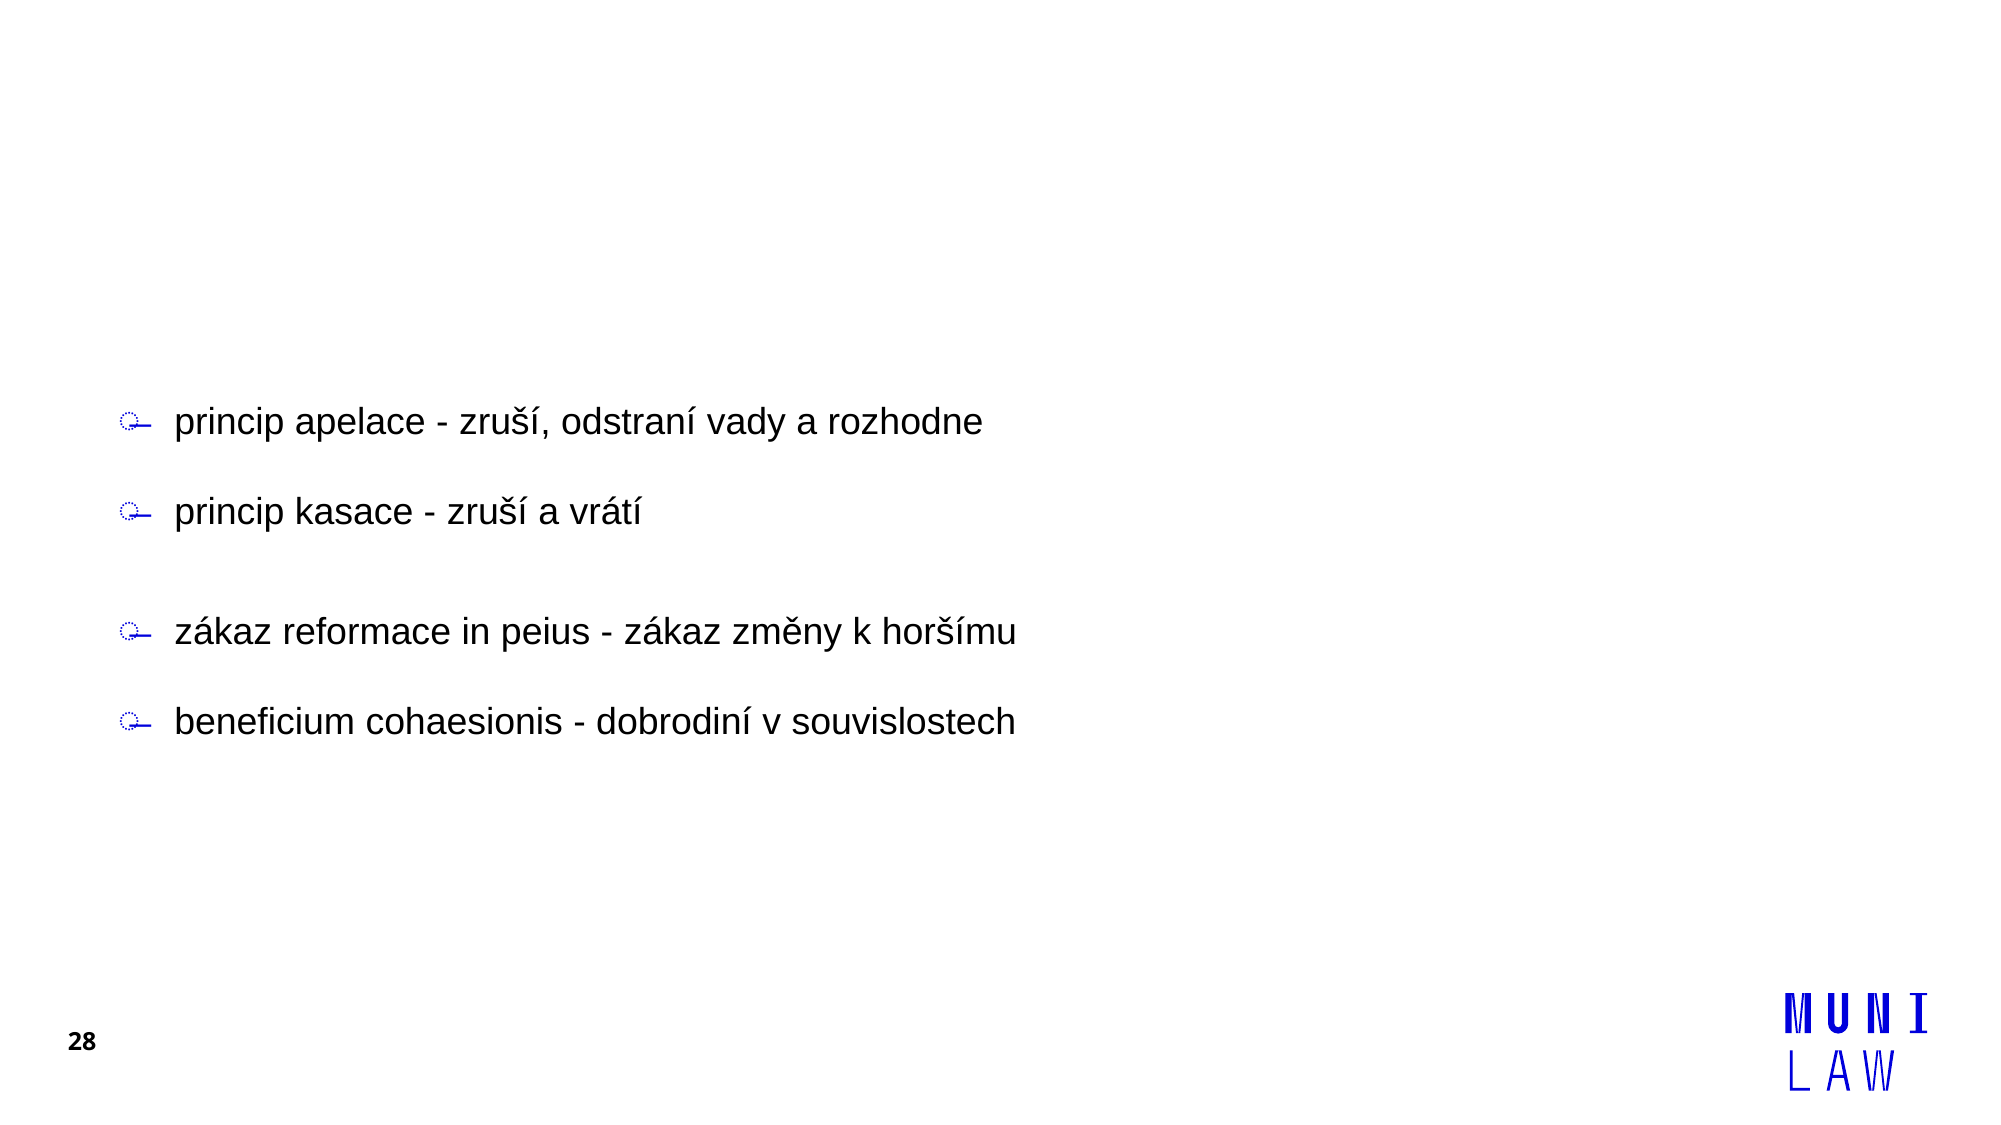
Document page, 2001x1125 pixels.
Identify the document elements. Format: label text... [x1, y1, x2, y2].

list princip apelace - zruší, odstraní vady a rozhodne princip kasace - zruší a vrátí zákaz reformace in peius - zákaz změny k horšímu beneficium cohaesionis - dobrodiní v souvislostech [118, 277, 1883, 957]
slide_number 28 [67, 1021, 110, 1063]
